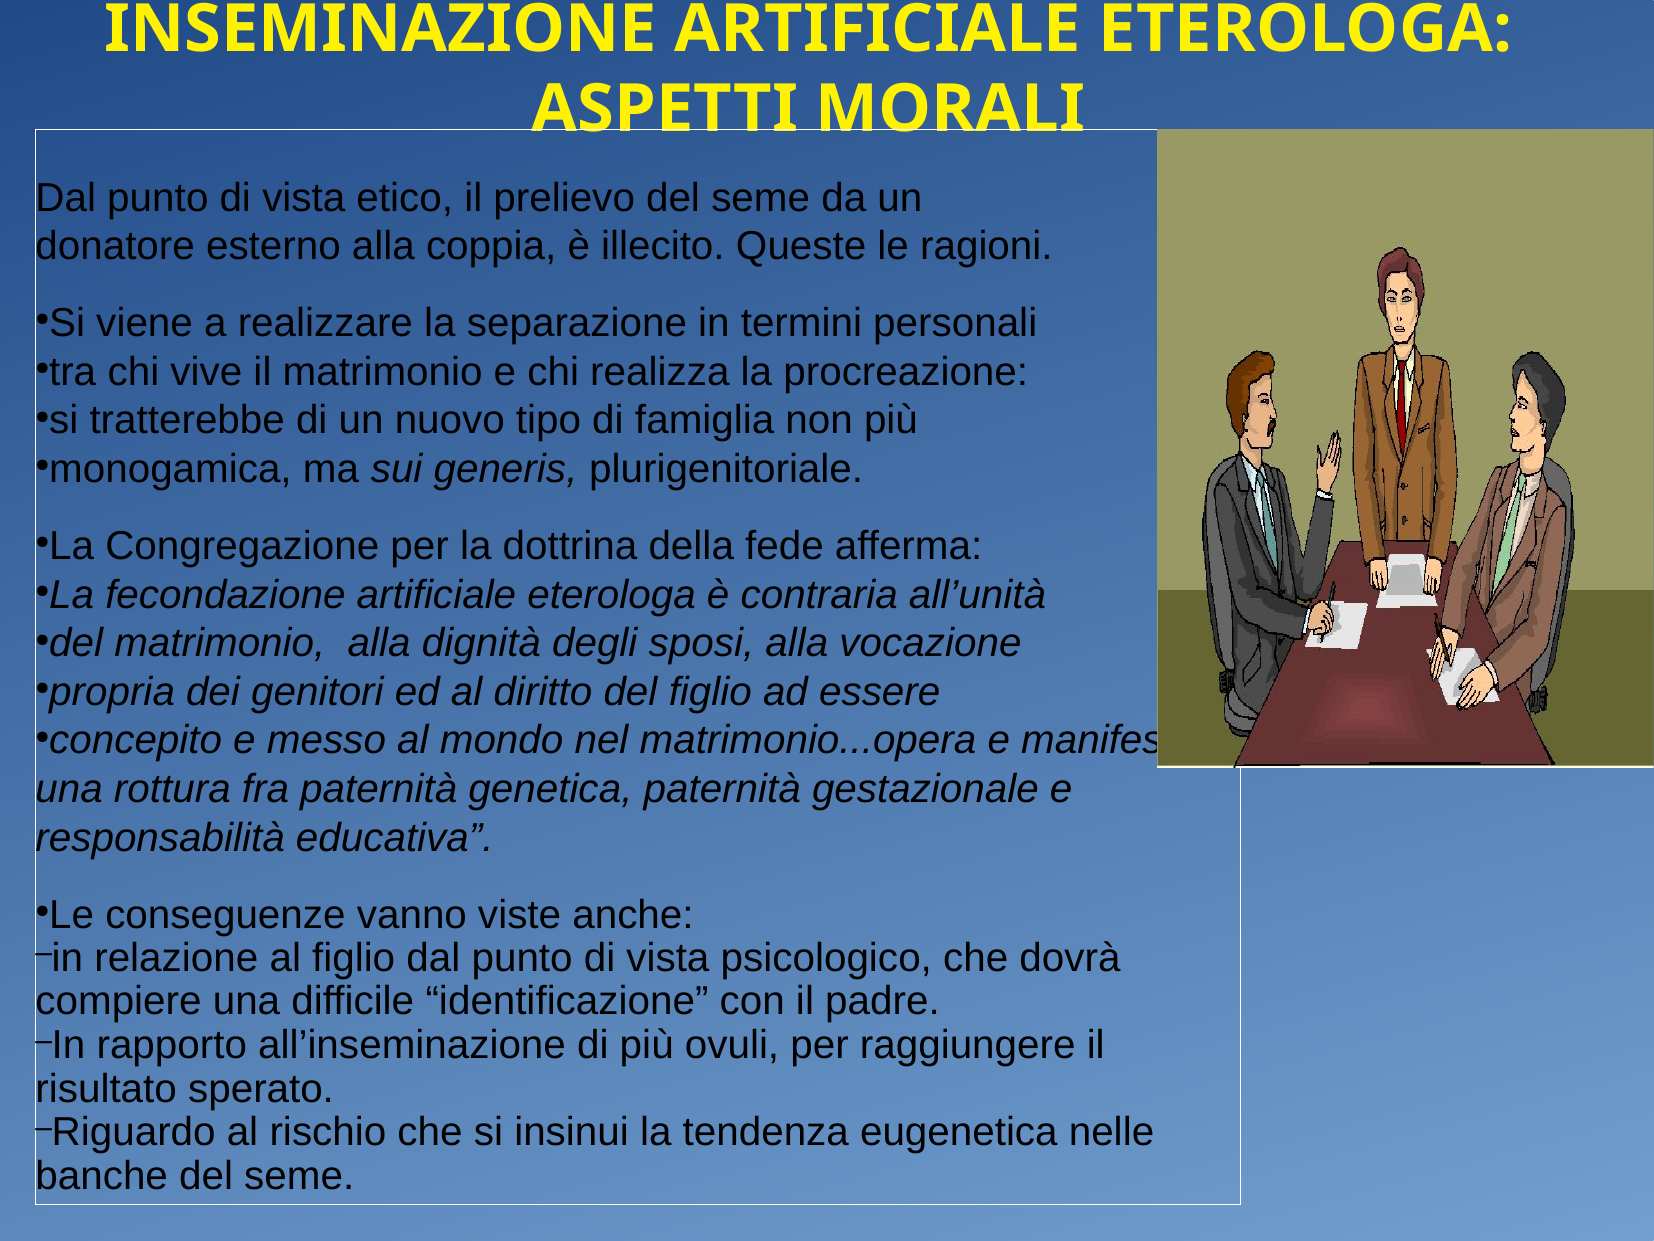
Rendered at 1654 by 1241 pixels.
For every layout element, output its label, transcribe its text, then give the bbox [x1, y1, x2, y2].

picture [1157, 129, 1654, 768]
list Dal punto di vista etico, il prelievo del seme da un donatore esterno alla coppia, è illecito. Queste le ragioni. Si viene a realizzare la separazione in termini personali tra chi vive il matrimonio e chi realizza la procreazione: si tratterebbe di un nuovo tipo di famiglia non più monogamica, ma sui generis, plurigenitoriale. La Congregazione per la dottrina della fede afferma: La fecondazione artificiale eterologa è contraria all’unità del matrimonio, alla dignità degli sposi, alla vocazione propria dei genitori ed al diritto del figlio ad essere concepito e messo al mondo nel matrimonio...opera e manifesta una rottura fra paternità genetica, paternità gestazionale e responsabilità educativa”. Le conseguenze vanno viste anche: in relazione al figlio dal punto di vista psicologico, che dovrà compiere una difficile “identificazione” con il padre. In rapporto all’inseminazione di più ovuli, per raggiungere il risultato sperato. Riguardo al rischio che si insinui la tendenza eugenetica nelle banche del seme. [35, 129, 1241, 1205]
title INSEMINAZIONE ARTIFICIALE ETEROLOGA: ASPETTI MORALI [47, 0, 1571, 129]
